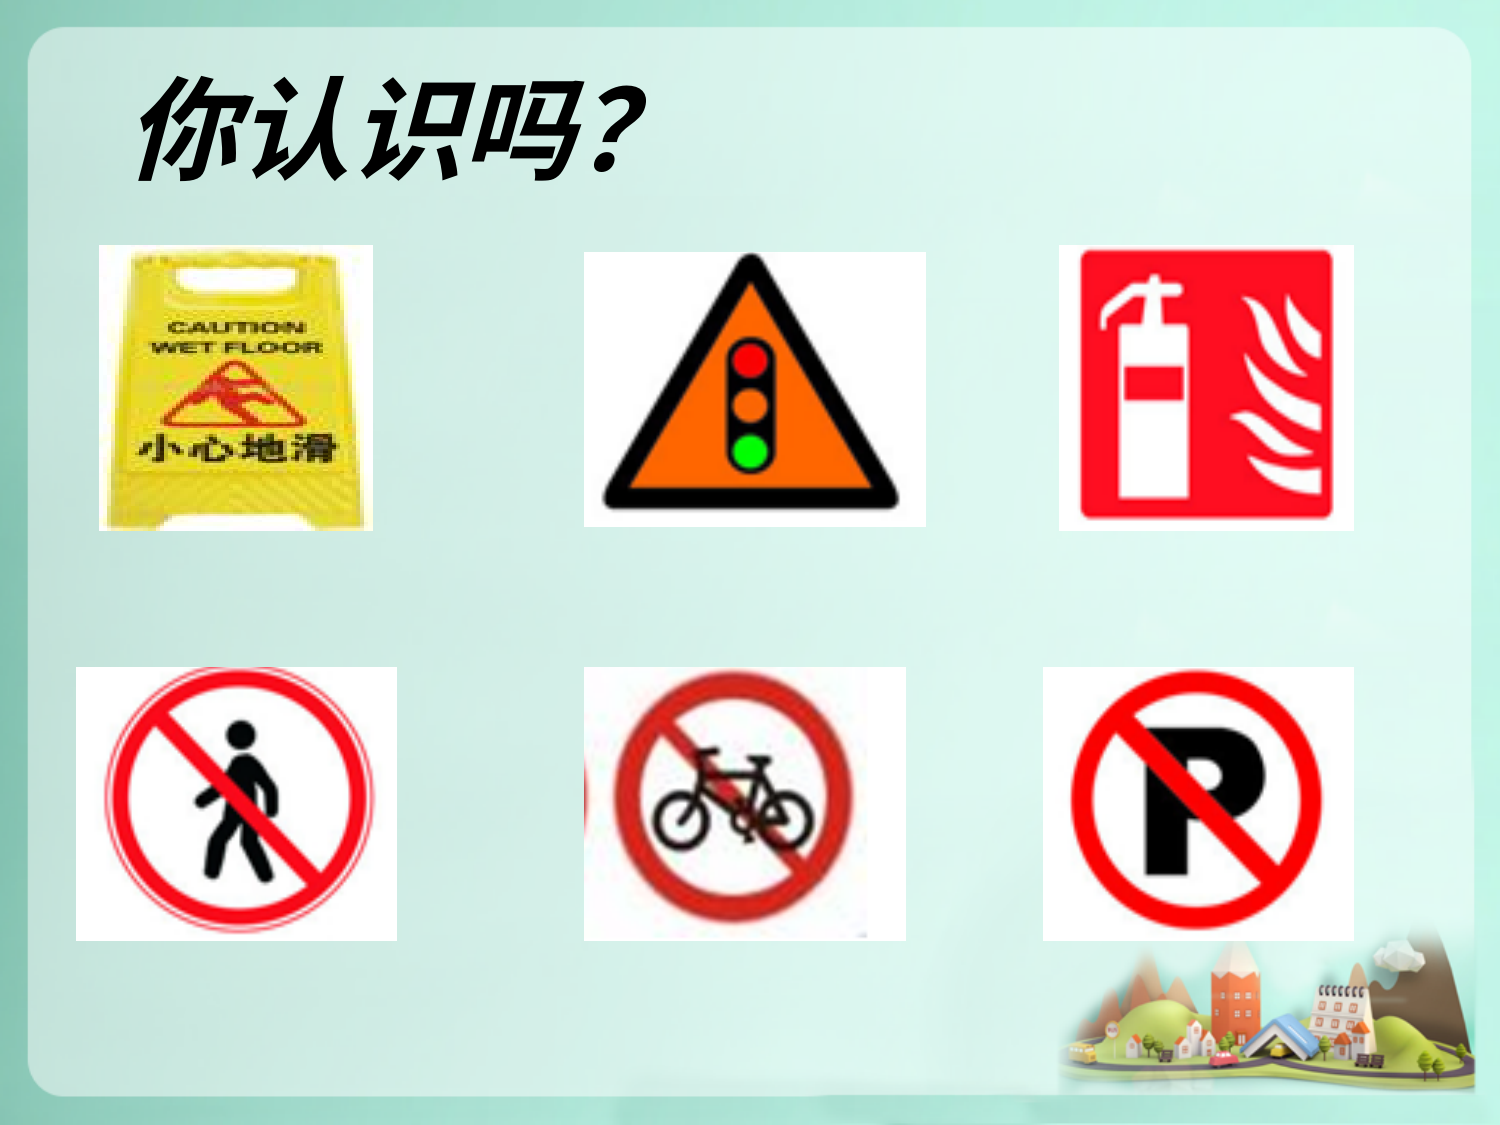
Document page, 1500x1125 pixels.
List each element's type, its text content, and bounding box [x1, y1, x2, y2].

title 你认识吗？ [99, 69, 715, 184]
picture [0, 0, 1500, 1125]
